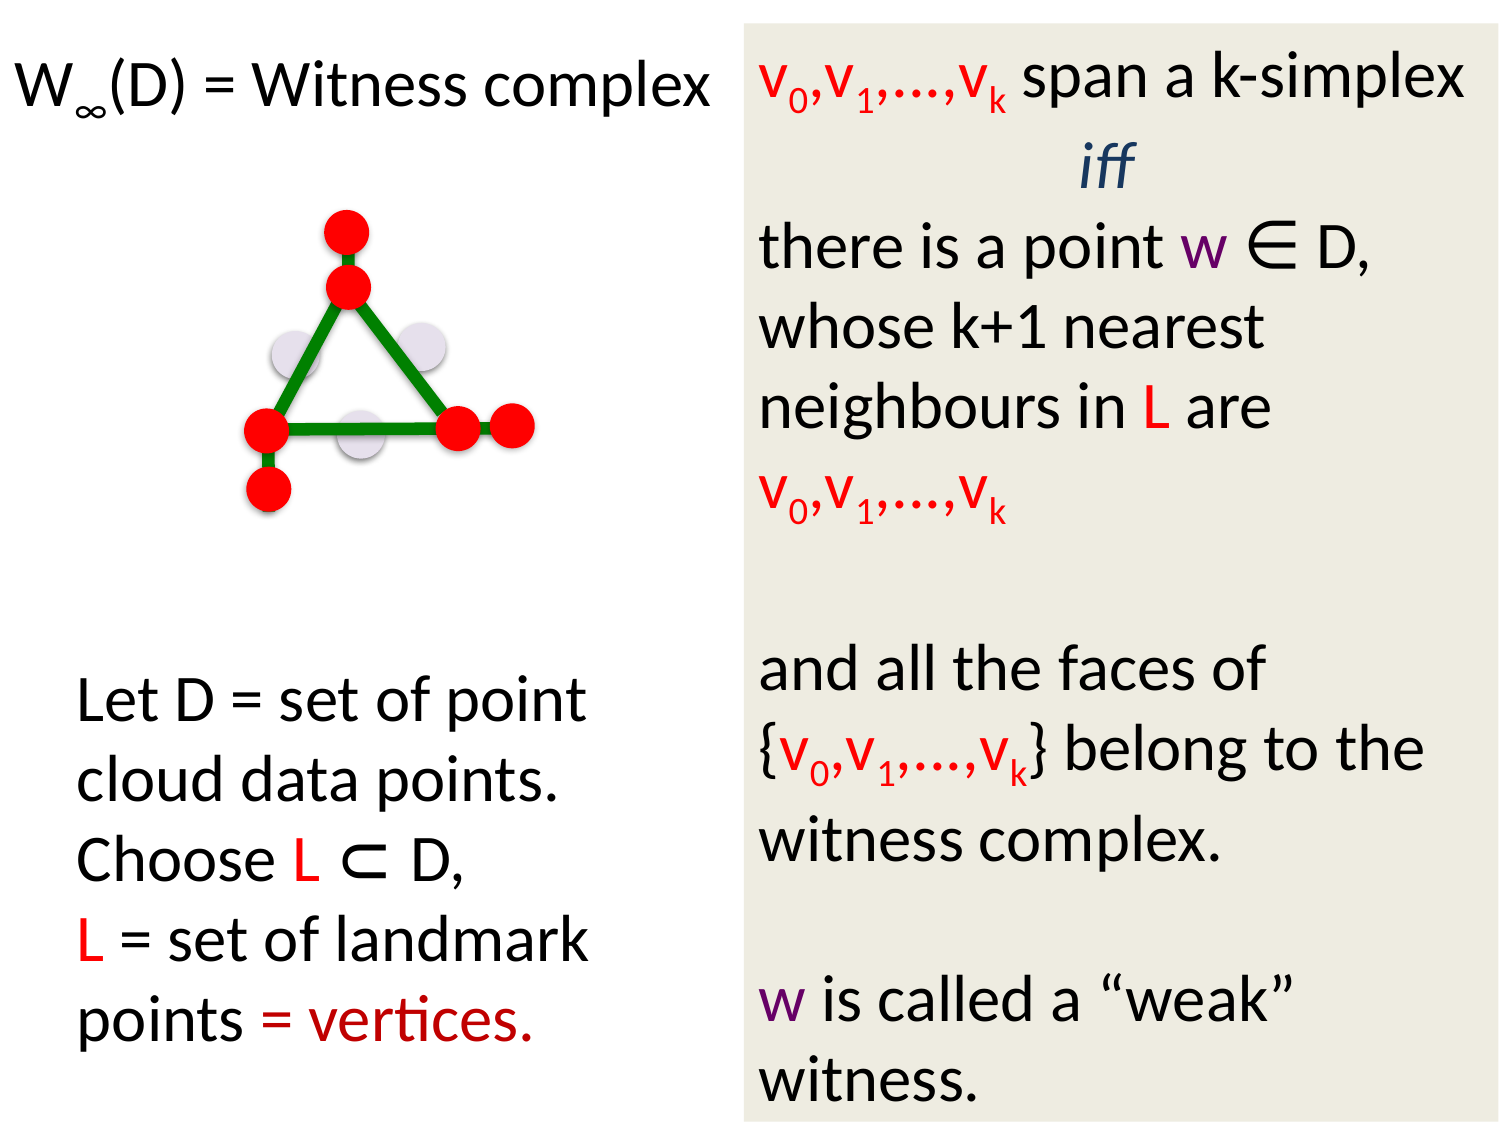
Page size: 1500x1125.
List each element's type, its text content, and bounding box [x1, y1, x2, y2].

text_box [61, 647, 667, 1067]
text_box W∞(D) = Witness complex [0, 32, 743, 139]
text_box v0,v1,...,vk span a k-simplex iff there is a point w ∈ D, whose k+1 nearest neighbours in L are v0,v1,...,vk and all the faces of {v0,v1,...,vk} belong to the witness complex. w is called a “weak” witness. [743, 23, 1499, 1122]
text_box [243, 209, 535, 512]
